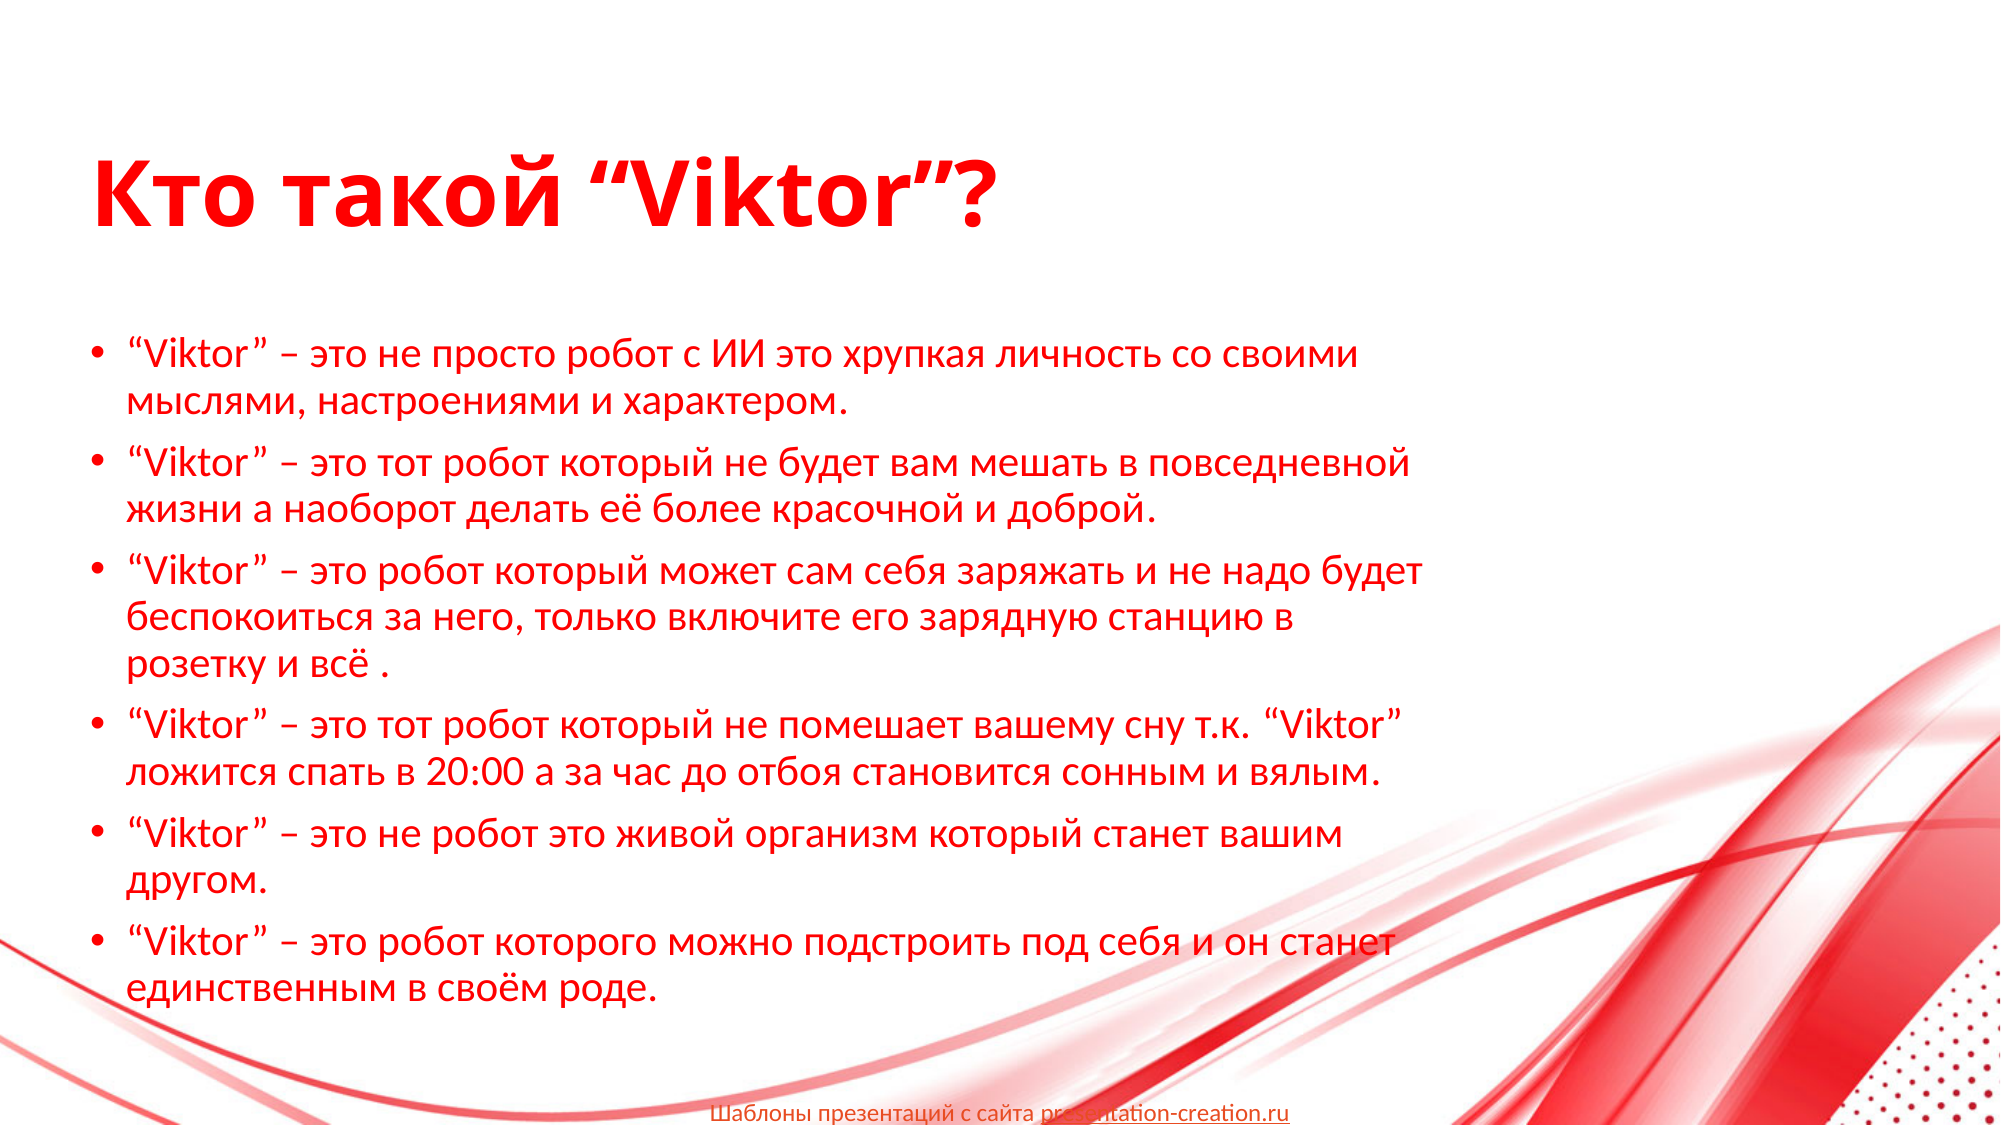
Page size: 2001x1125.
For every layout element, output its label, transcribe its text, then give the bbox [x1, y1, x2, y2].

title Кто такой “Viktor”? [75, 87, 1894, 306]
picture [0, 0, 2001, 1125]
list “Viktor” – это не просто робот с ИИ это хрупкая личность со своими мыслями, настроениями и характером. “Viktor” – это тот робот который не будет вам мешать в повседневной жизни а наоборот делать её более красочной и доброй. “Viktor” – это робот который может сам себя заряжать и не надо будет беспокоиться за него, только включите его зарядную станцию в розетку и всё . “Viktor” – это тот робот который не помешает вашему сну т.к. “Viktor” ложится спать в 20:00 а за час до отбоя становится сонным и вялым. “Viktor” – это не робот это живой организм который станет вашим другом. “Viktor” – это робот которого можно подстроить под себя и он станет единственным в своём роде. [75, 323, 1453, 1038]
footer Шаблоны презентаций с сайта presentation-creation.ru [372, 1081, 1628, 1125]
